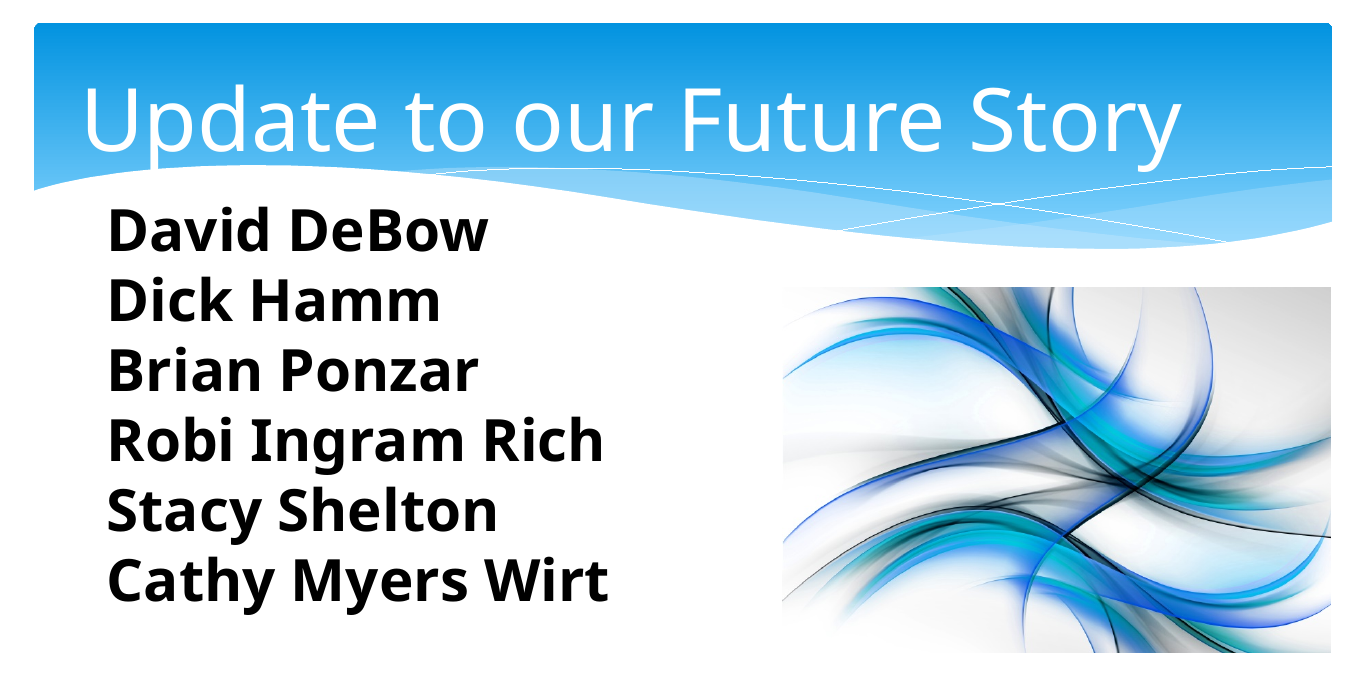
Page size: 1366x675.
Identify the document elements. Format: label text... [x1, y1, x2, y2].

title Update to our Future Story [68, 37, 1331, 195]
text_box David DeBow Dick Hamm Brian Ponzar Robi Ingram Rich Stacy Shelton Cathy Myers Wirt [95, 187, 721, 619]
picture [782, 287, 1331, 654]
